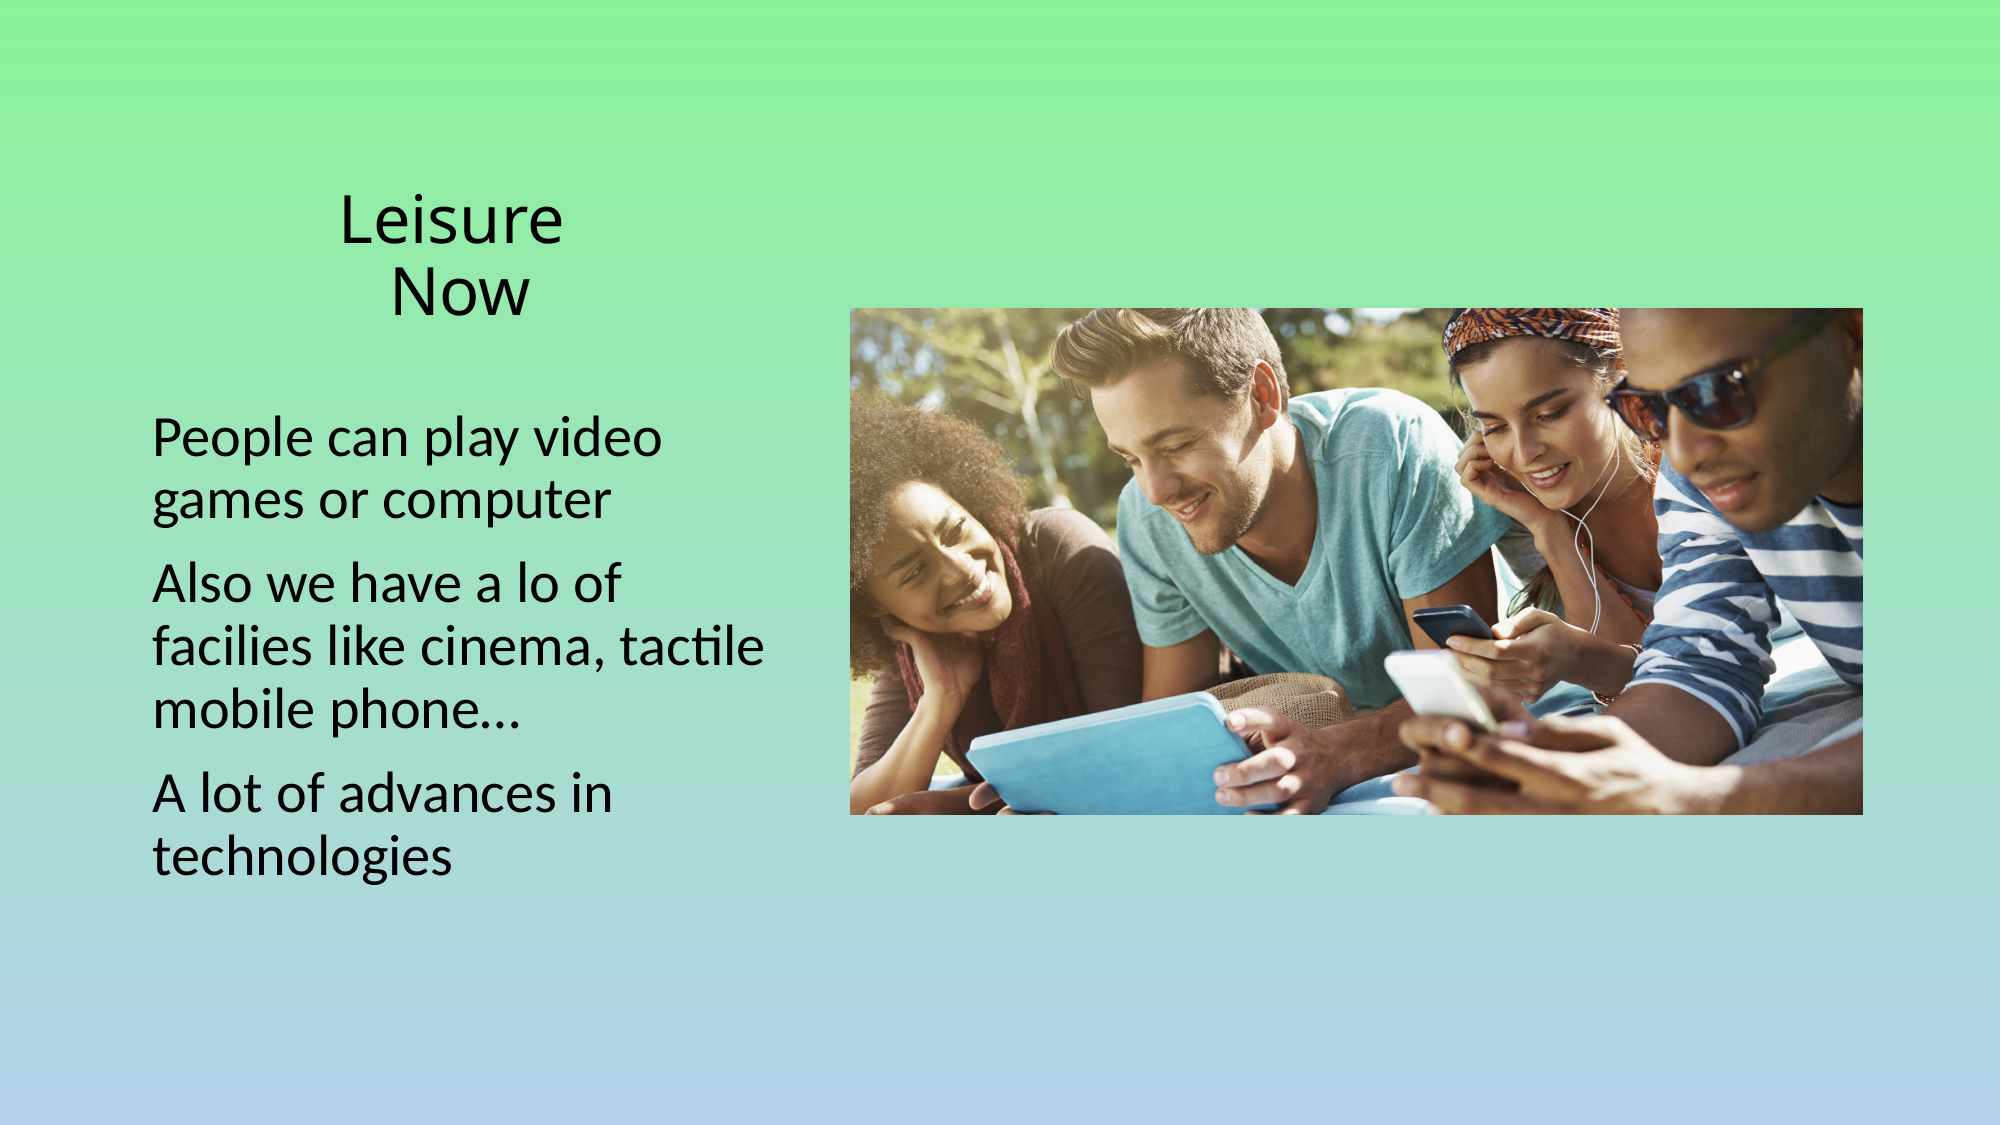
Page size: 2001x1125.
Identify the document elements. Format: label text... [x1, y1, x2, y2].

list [850, 308, 1863, 815]
list People can play video games or computer Also we have a lo of facilies like cinema, tactile mobile phone… A lot of advances in technologies [137, 337, 783, 963]
title Leisure Now [137, 75, 783, 337]
